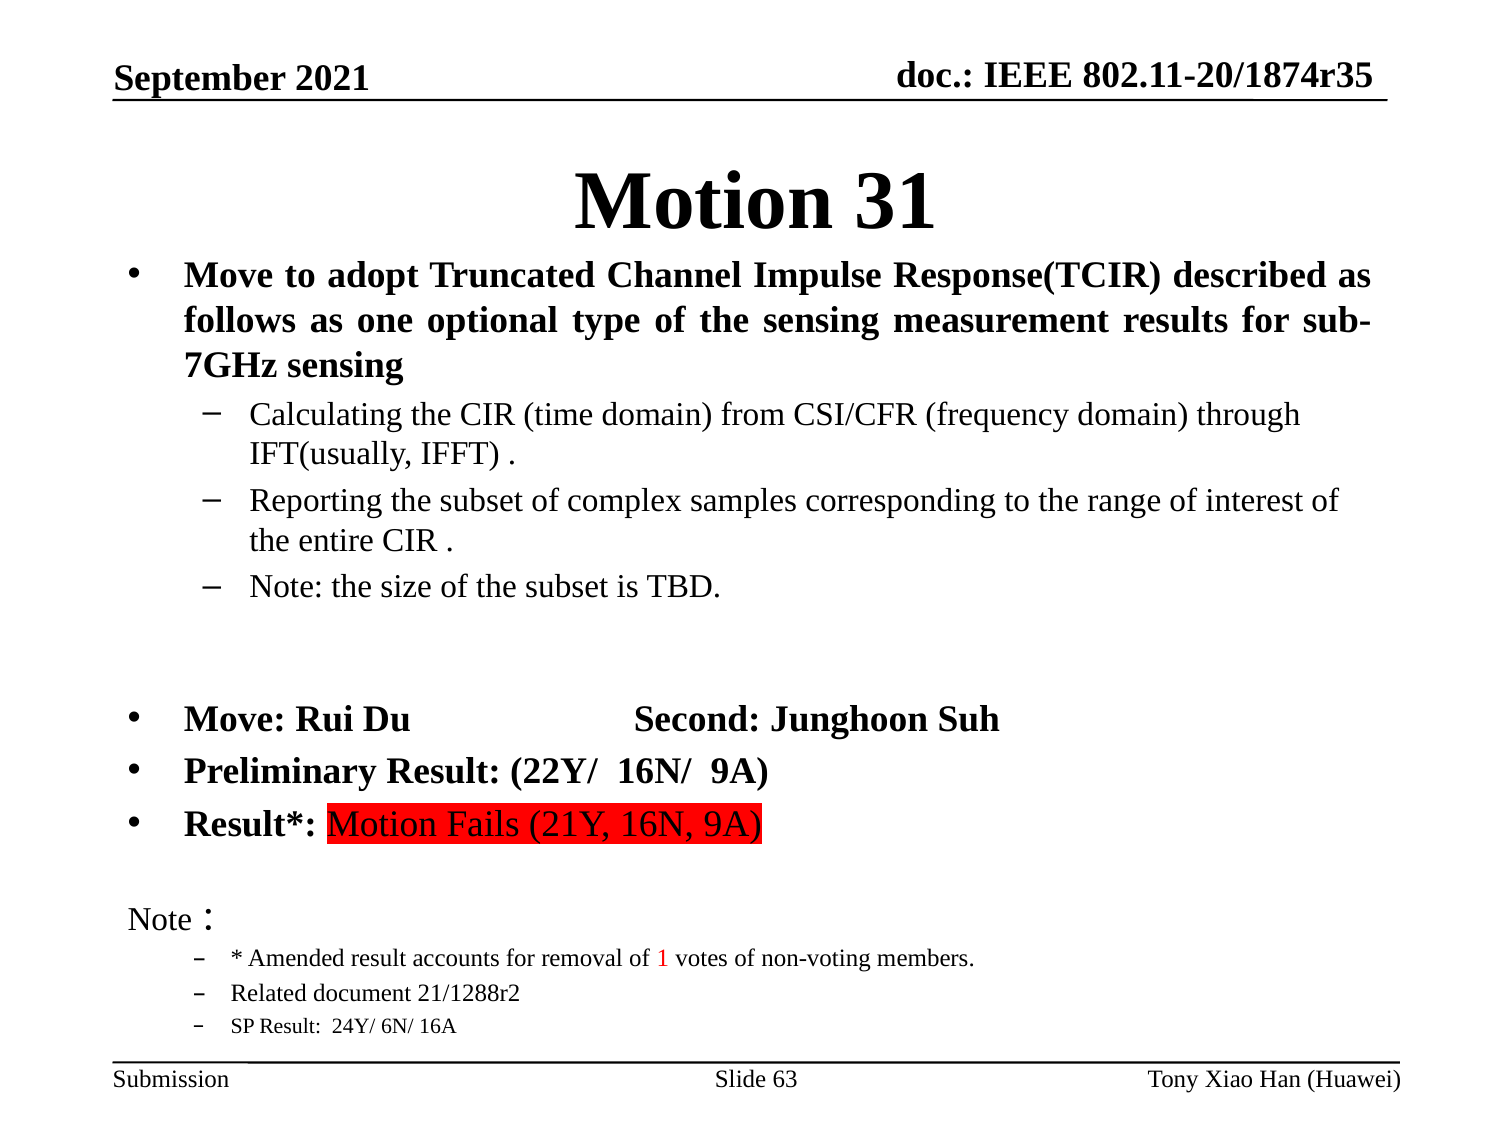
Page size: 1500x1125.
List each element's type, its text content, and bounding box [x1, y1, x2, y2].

text_box Motion 31 [118, 137, 1394, 275]
footer Tony Xiao Han (Huawei) [999, 1061, 1402, 1093]
text_box Move to adopt Truncated Channel Impulse Response(TCIR) described as follows as one optional type of the sensing measurement results for sub-7GHz sensing Calculating the CIR (time domain) from CSI/CFR (frequency domain) through IFT(usually, IFFT) . Reporting the subset of complex samples corresponding to the range of interest of the entire CIR . Note: the size of the subset is TBD. Move: Rui Du Second: Junghoon Suh Preliminary Result: (22Y/ 16N/ 9A) Result*: Motion Fails (21Y, 16N, 9A) Note： * Amended result accounts for removal of 1 votes of non-voting members. Related document 21/1288r2 SP Result: 24Y/ 6N/ 16A [112, 212, 1388, 900]
slide_number Slide 63 [712, 1061, 800, 1093]
